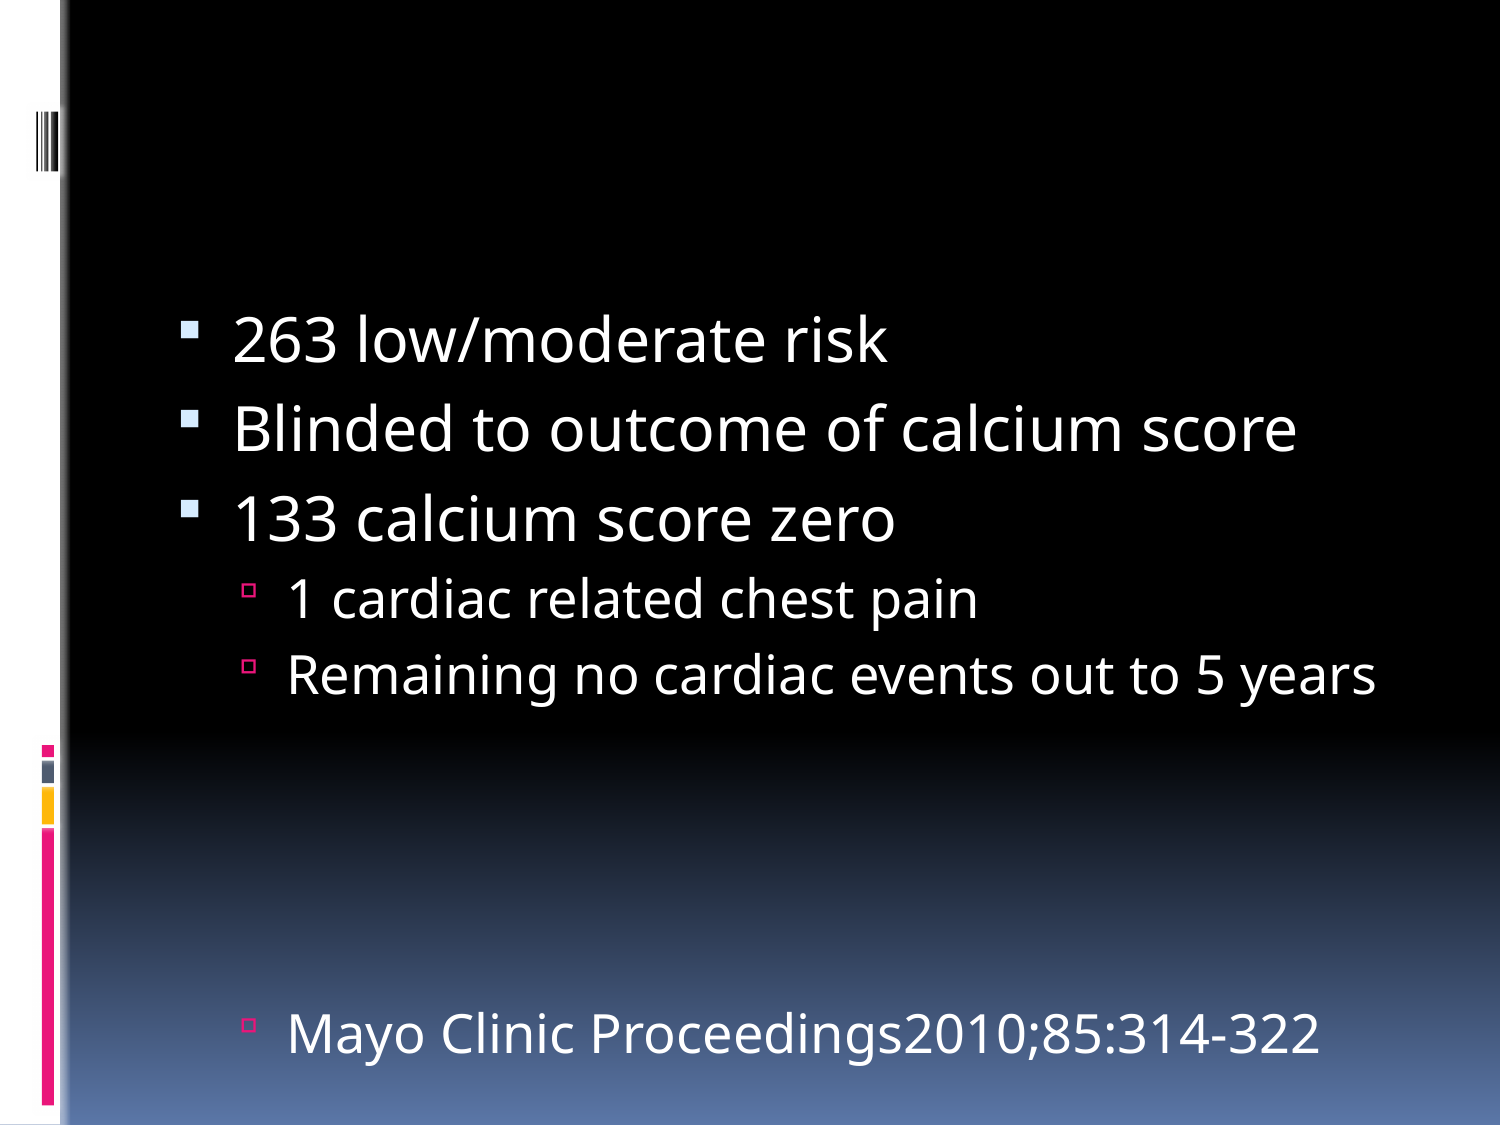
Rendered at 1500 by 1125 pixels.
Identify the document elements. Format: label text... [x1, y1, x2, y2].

list 263 low/moderate risk Blinded to outcome of calcium score 133 calcium score zero 1 cardiac related chest pain Remaining no cardiac events out to 5 years Mayo Clinic Proceedings2010;85:314-322 [150, 292, 1425, 1043]
